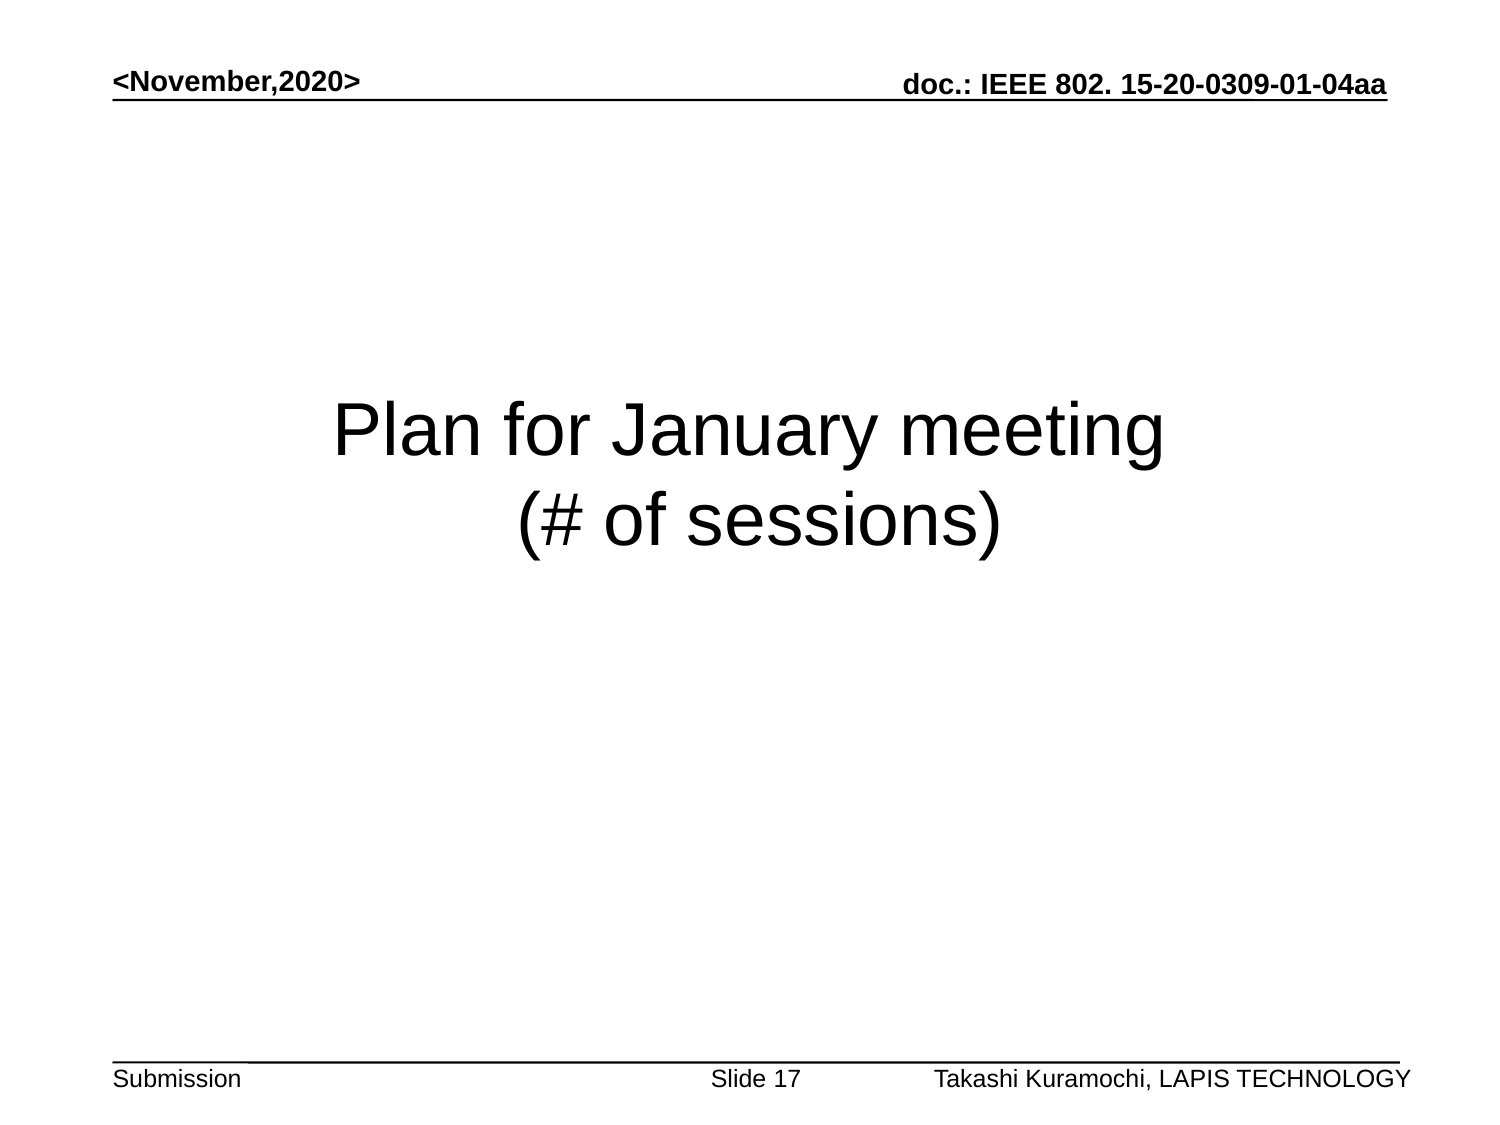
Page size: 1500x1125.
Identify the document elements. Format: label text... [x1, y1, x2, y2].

slide_number Slide 17 [709, 1062, 803, 1093]
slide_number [112, 0, 375, 98]
title Plan for January meeting (# of sessions) [112, 349, 1388, 591]
footer Takashi Kuramochi, LAPIS TECHNOLOGY [820, 1062, 1413, 1125]
